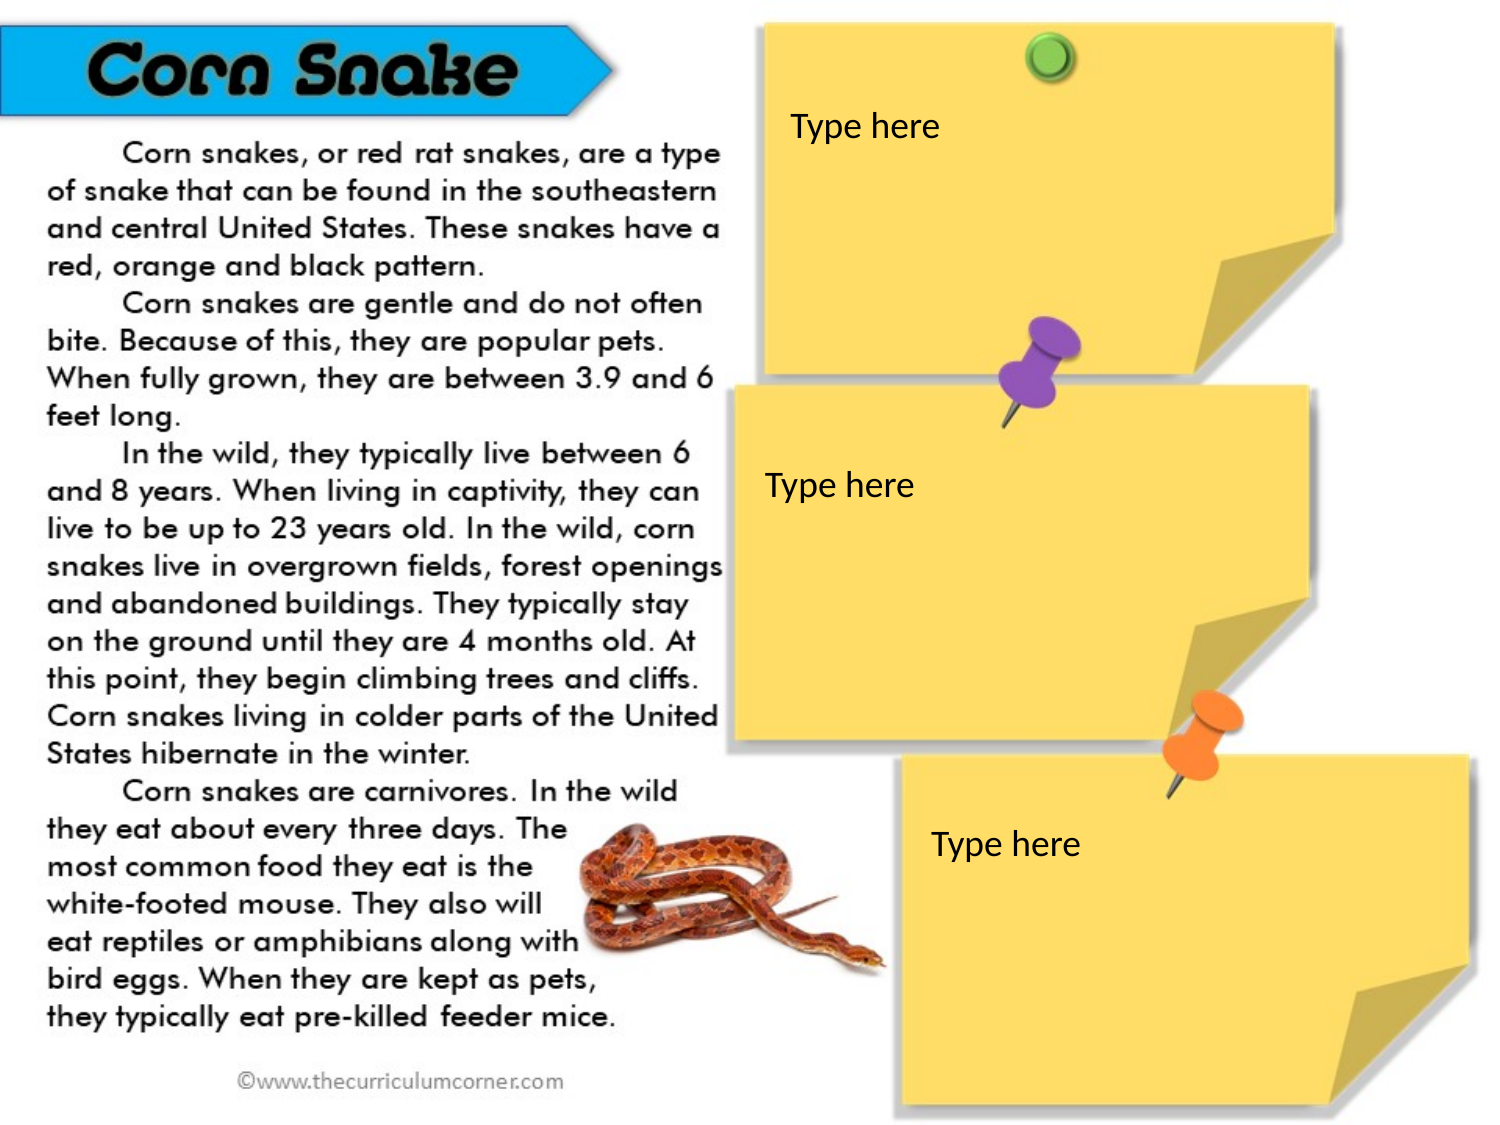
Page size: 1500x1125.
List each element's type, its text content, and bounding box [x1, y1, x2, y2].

text_box Type here [775, 93, 1289, 154]
text_box Type here [749, 452, 1263, 513]
text_box Type here [916, 811, 1429, 871]
picture [0, 0, 1500, 1125]
